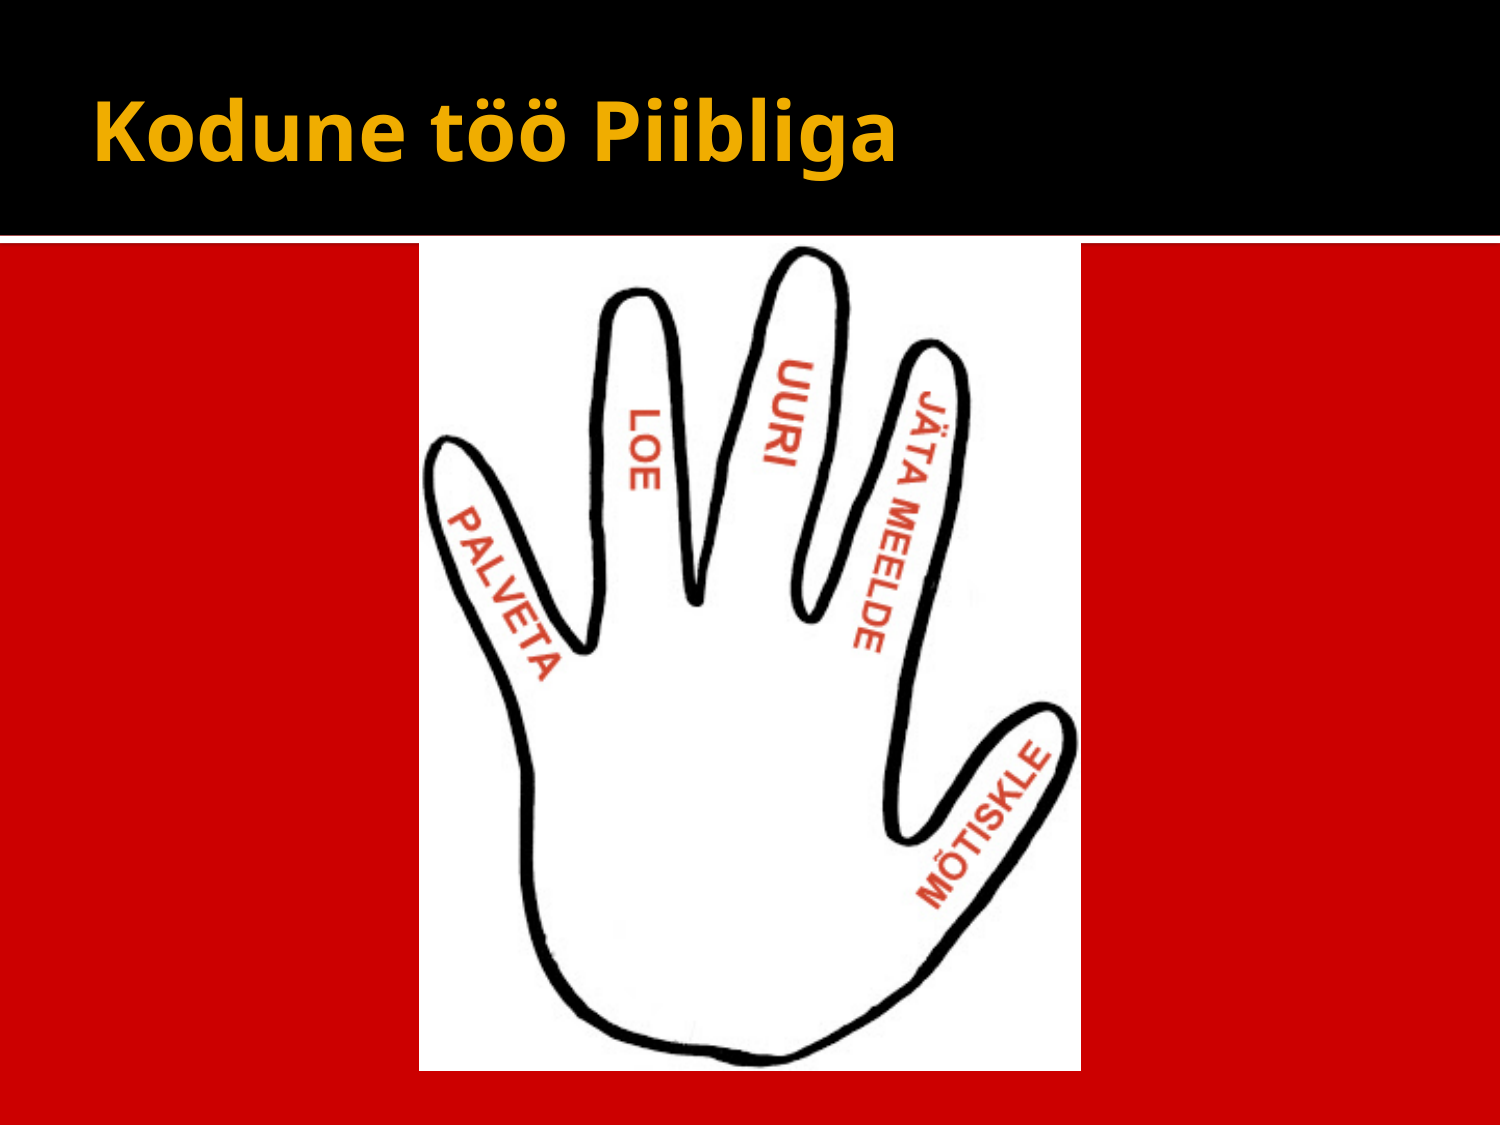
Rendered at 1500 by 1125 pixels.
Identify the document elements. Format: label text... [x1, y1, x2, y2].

title Kodune töö Piibliga [75, 25, 1425, 231]
picture [419, 243, 1081, 1071]
